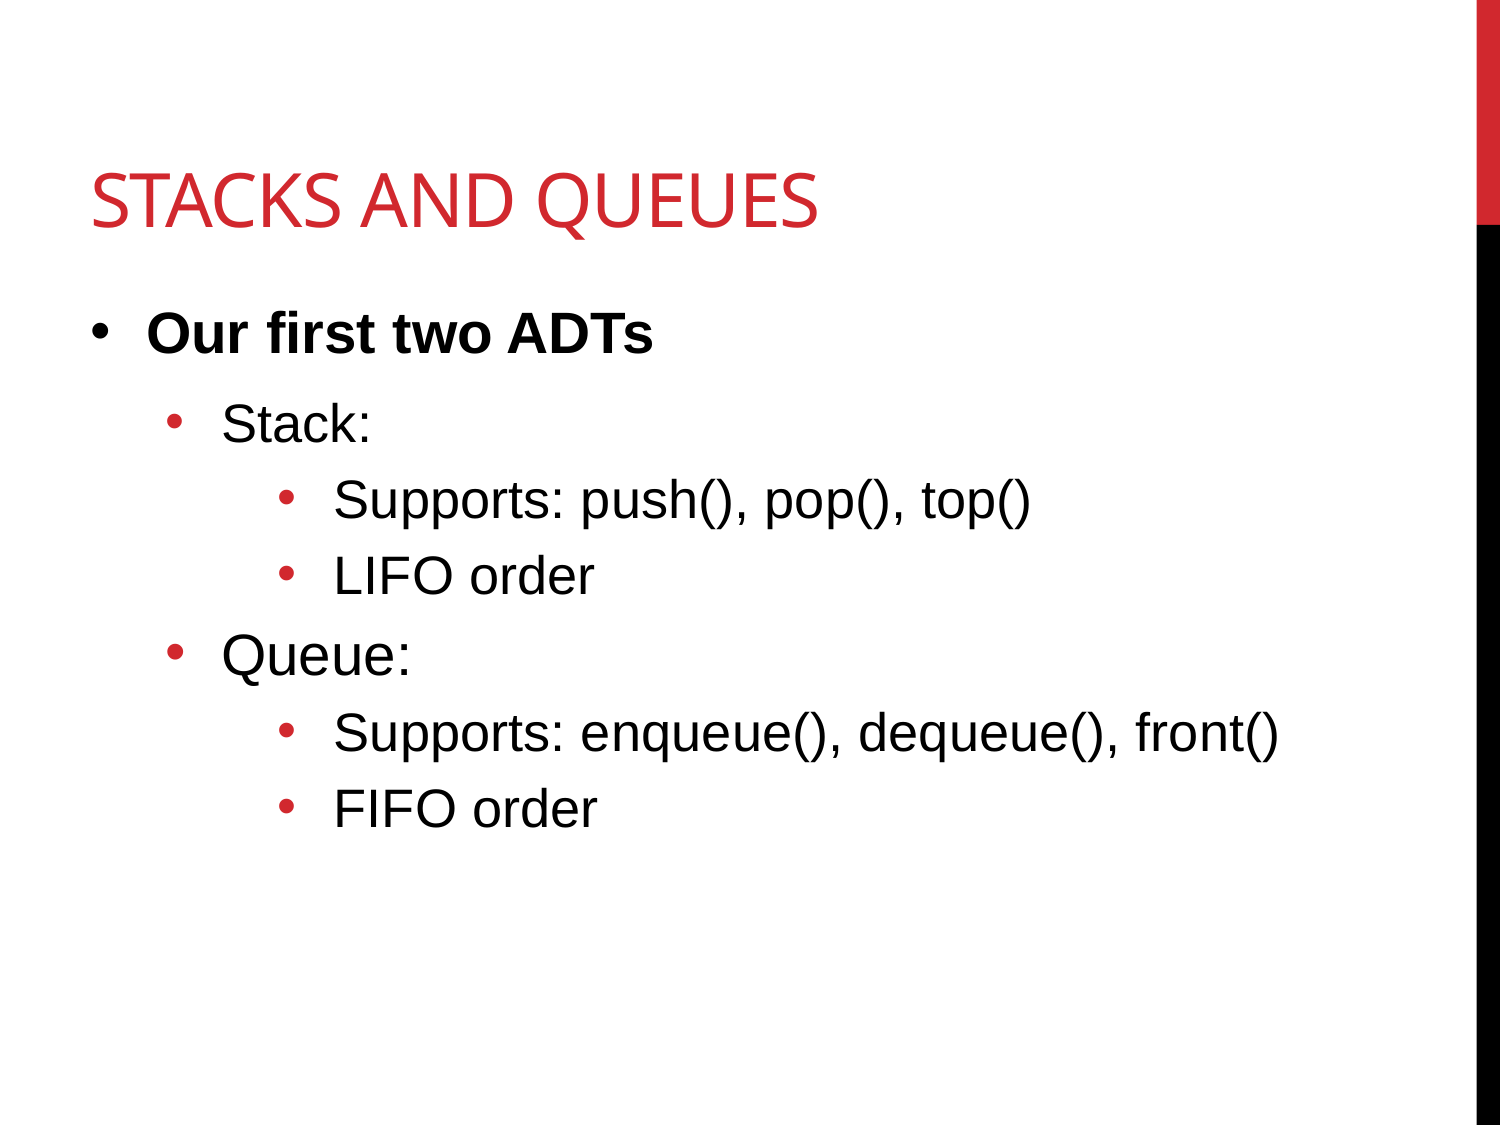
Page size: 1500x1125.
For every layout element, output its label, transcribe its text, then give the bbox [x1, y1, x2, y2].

title Stacks and QUeues [75, 25, 1025, 250]
list Our first two ADTs Stack: Supports: push(), pop(), top() LIFO order Queue: Supports: enqueue(), dequeue(), front() FIFO order [75, 287, 1348, 1125]
